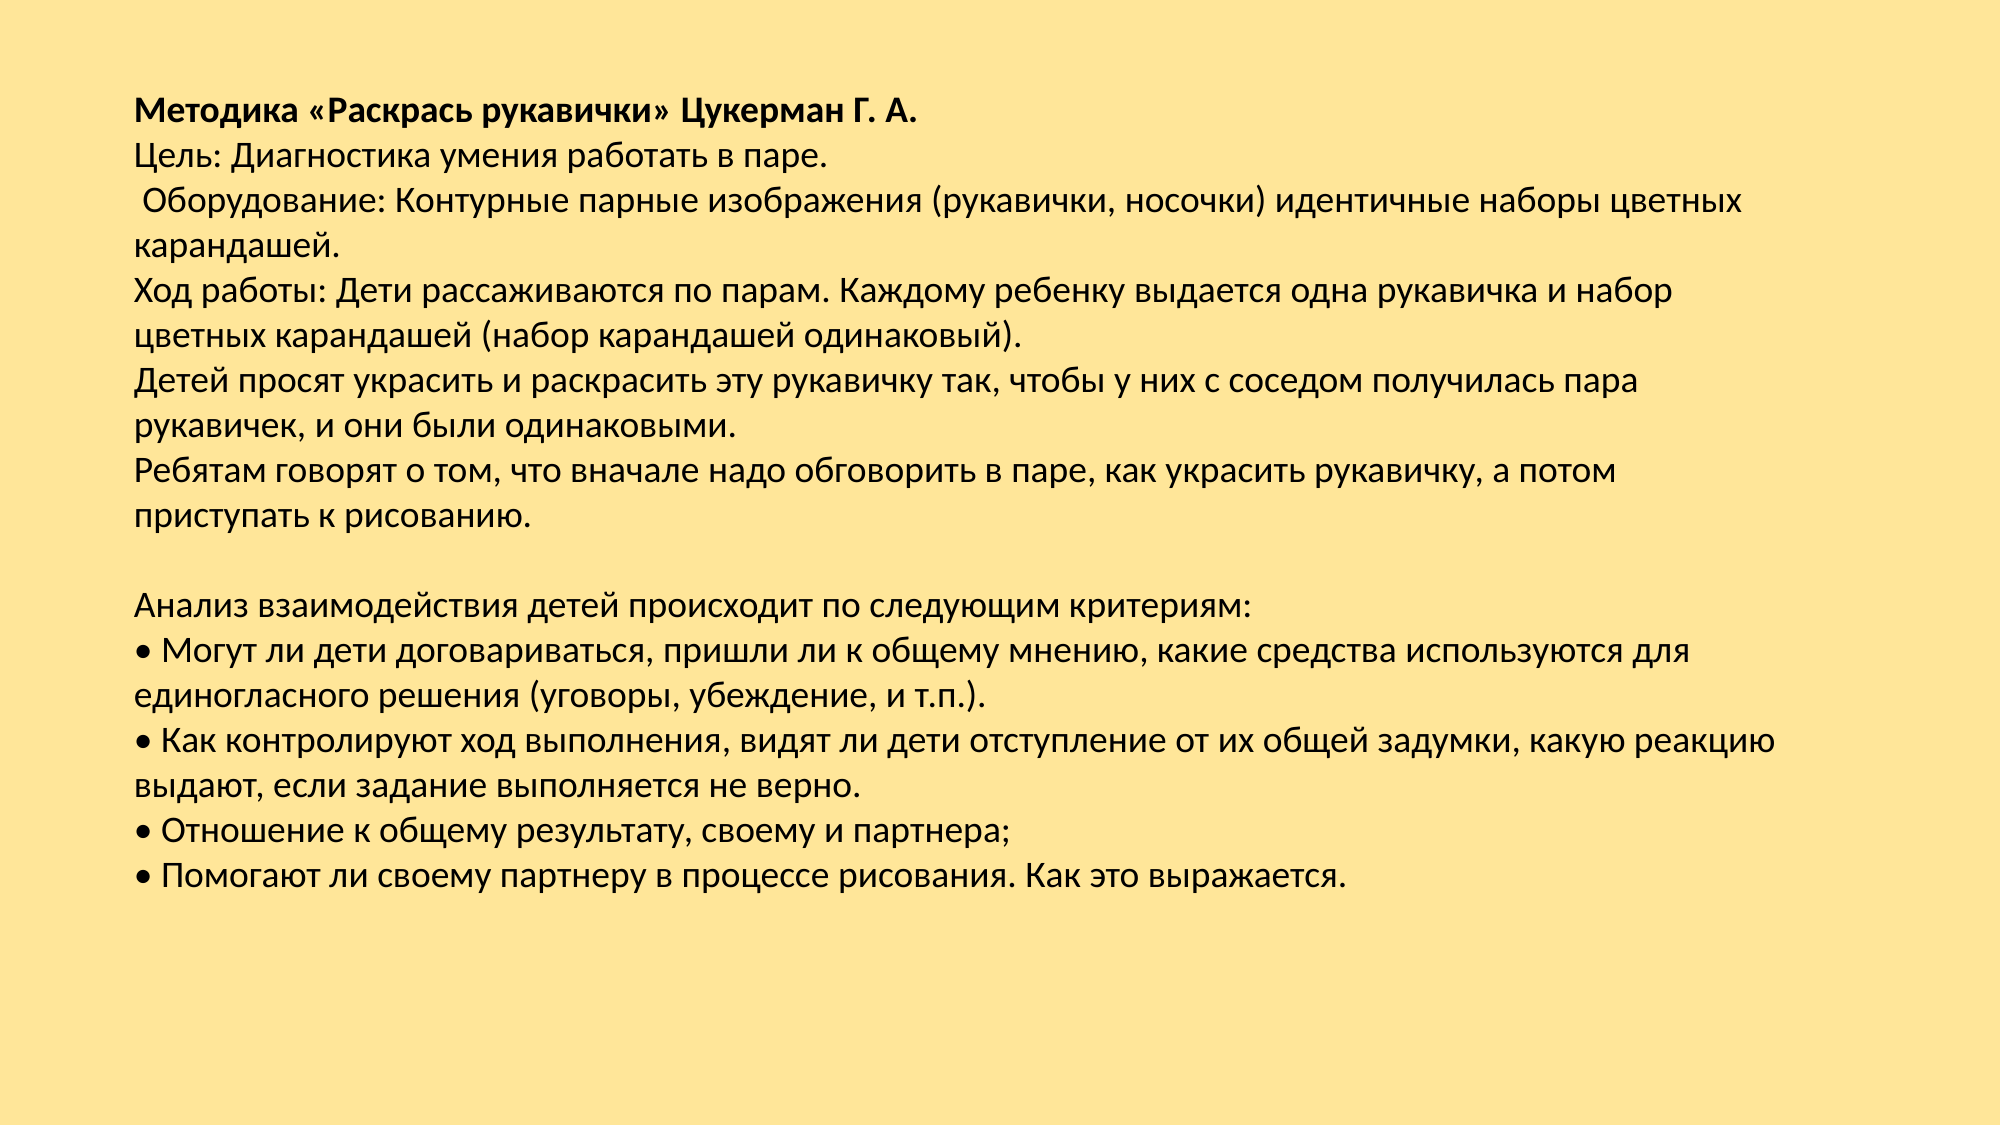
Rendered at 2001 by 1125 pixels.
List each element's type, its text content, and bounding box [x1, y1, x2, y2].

text_box Методика «Раскрась рукавички» Цукерман Г. А. Цель: Диагностика умения работать в паре. Оборудование: Контурные парные изображения (рукавички, носочки) идентичные наборы цветных карандашей. Ход работы: Дети рассаживаются по парам. Каждому ребенку выдается одна рукавичка и набор цветных карандашей (набор карандашей одинаковый). Детей просят украсить и раскрасить эту рукавичку так, чтобы у них с соседом получилась пара рукавичек, и они были одинаковыми. Ребятам говорят о том, что вначале надо обговорить в паре, как украсить рукавичку, а потом приступать к рисованию. Анализ взаимодействия детей происходит по следующим критериям: • Могут ли дети договариваться, пришли ли к общему мнению, какие средства используются для единогласного решения (уговоры, убеждение, и т.п.). • Как контролируют ход выполнения, видят ли дети отступление от их общей задумки, какую реакцию выдают, если задание выполняется не верно. • Отношение к общему результату, своему и партнера; • Помогают ли своему партнеру в процессе рисования. Как это выражается. [119, 77, 1813, 903]
